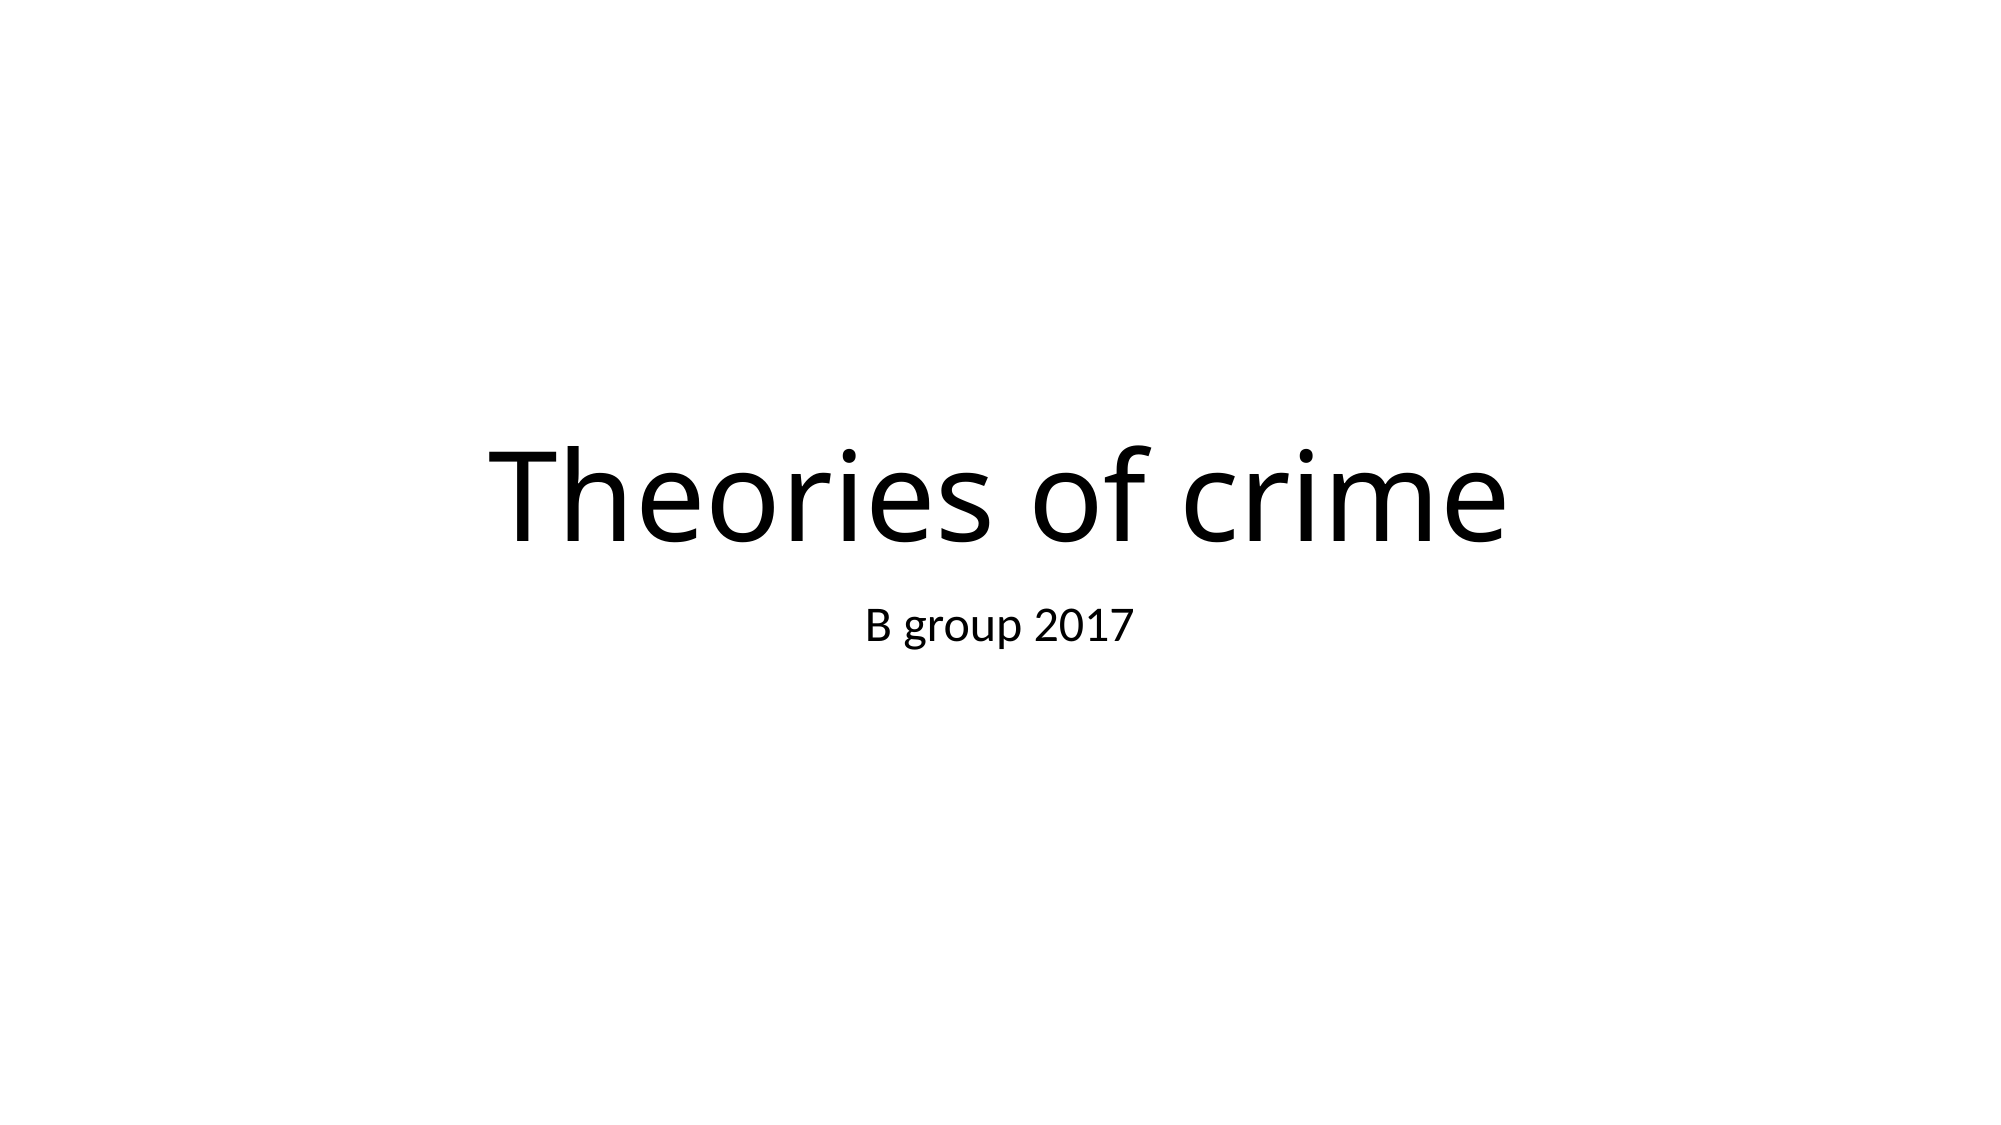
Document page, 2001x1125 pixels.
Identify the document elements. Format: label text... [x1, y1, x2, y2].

subtitle B group 2017 [249, 590, 1750, 863]
title Theories of crime [249, 184, 1750, 576]
